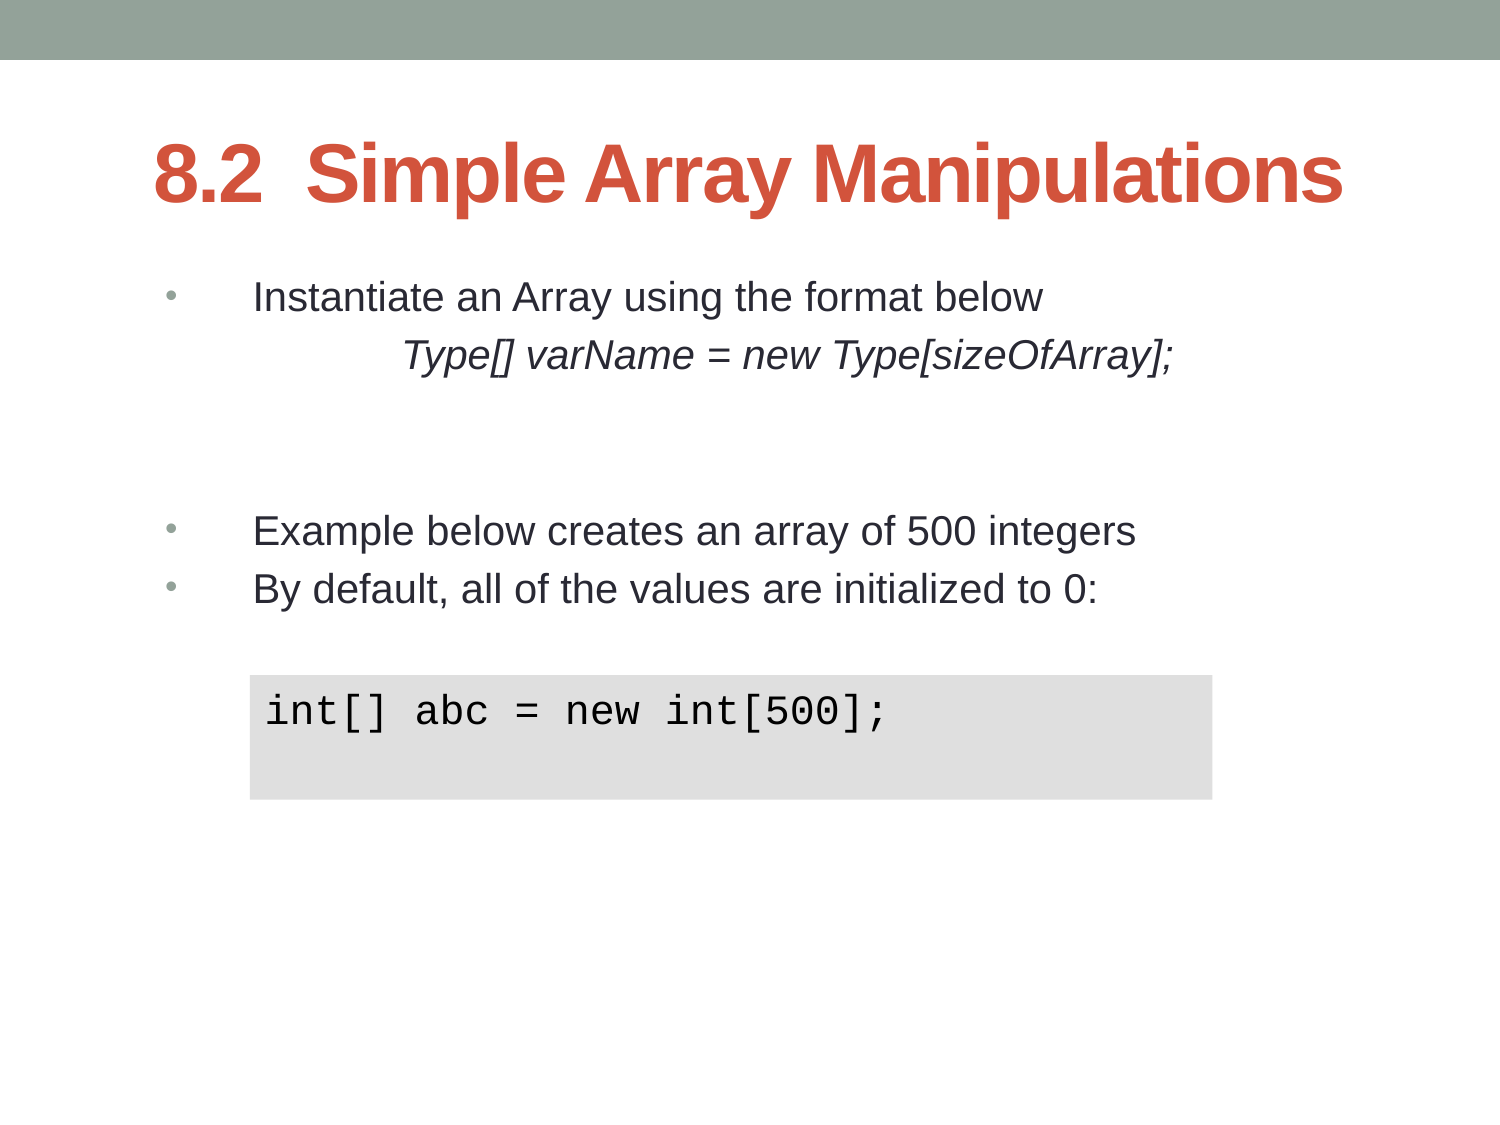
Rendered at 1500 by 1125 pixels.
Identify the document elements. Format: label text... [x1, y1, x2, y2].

list Instantiate an Array using the format below Type[] varName = new Type[sizeOfArray]; Example below creates an array of 500 integers By default, all of the values are initialized to 0: [75, 262, 1425, 1063]
text_box int[] abc = new int[500]; [249, 675, 1213, 800]
title 8.2 Simple Array Manipulations [75, 87, 1425, 250]
